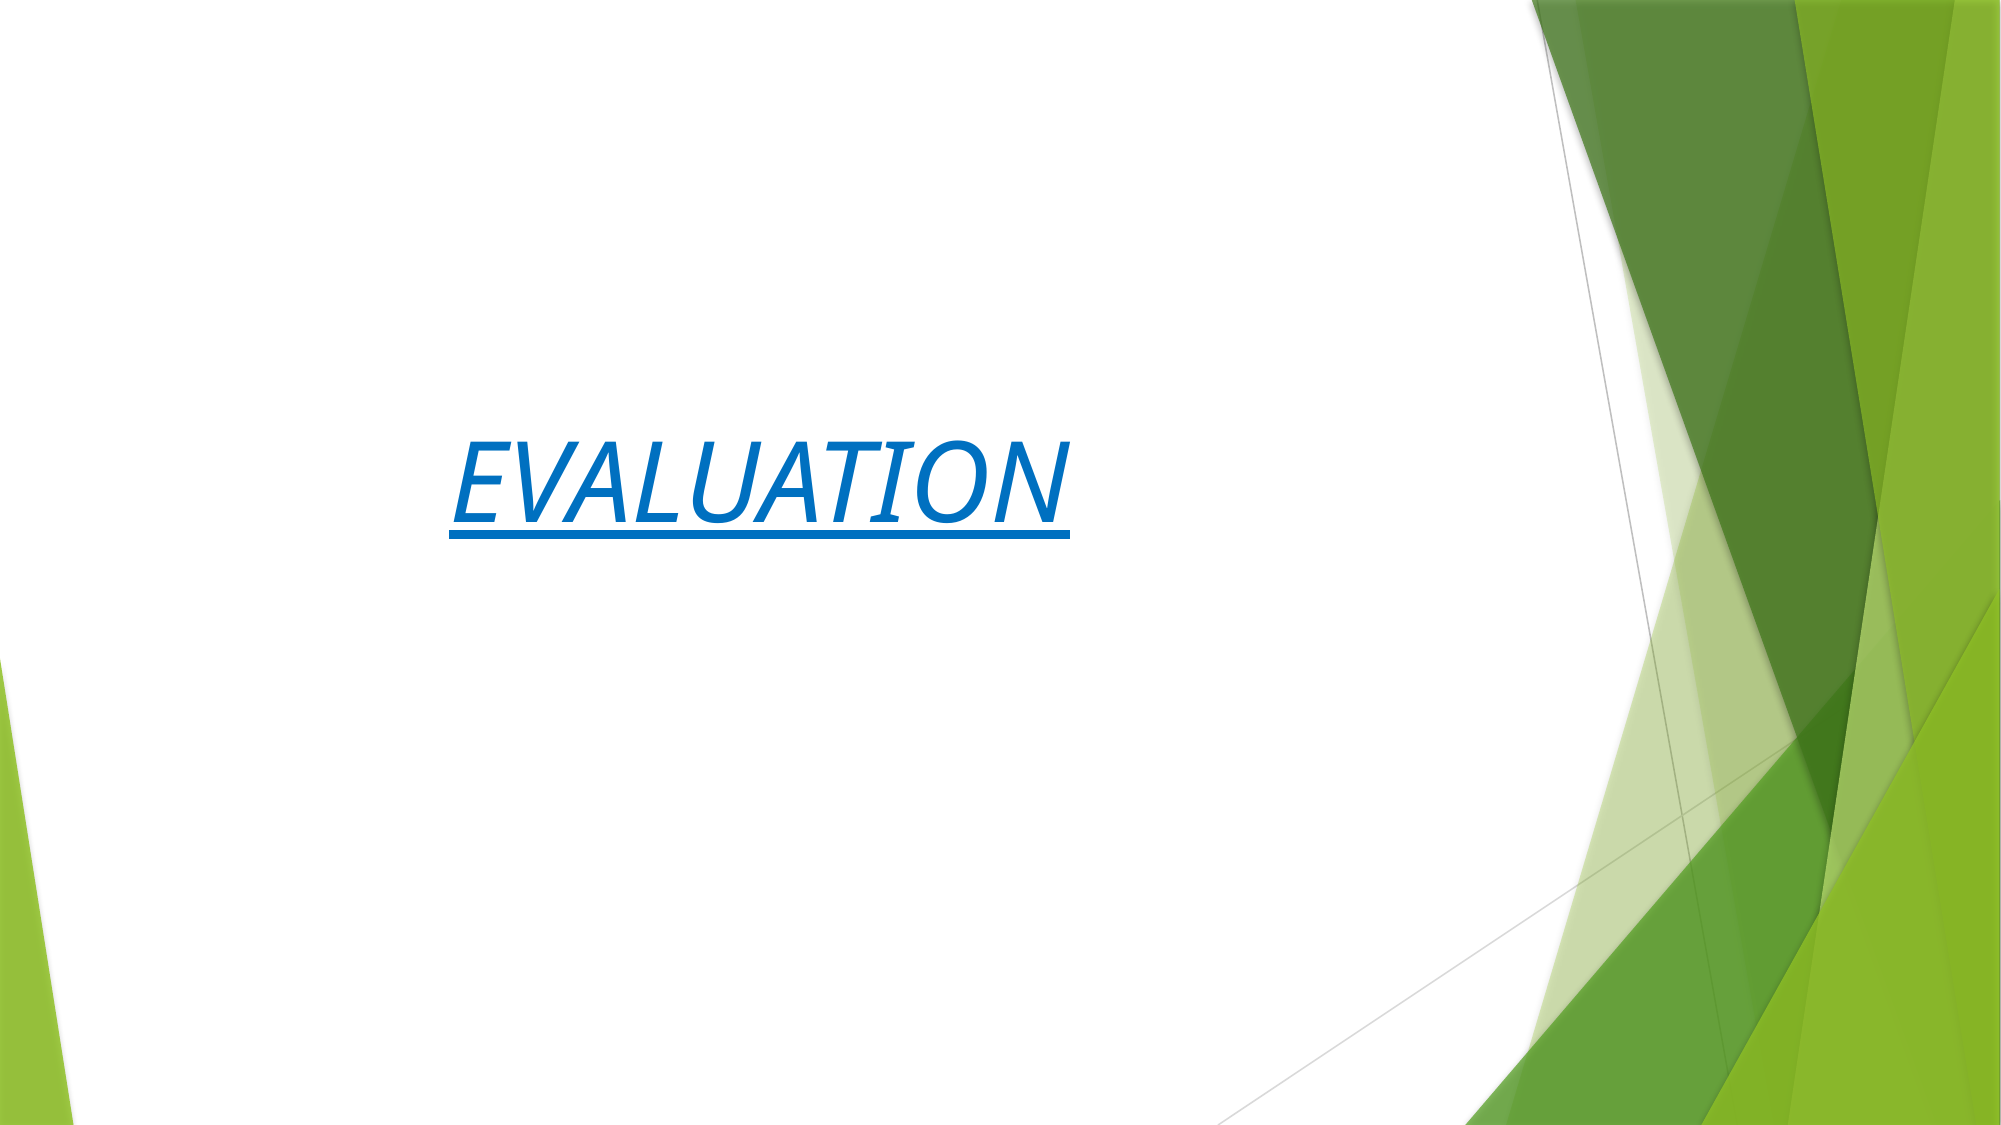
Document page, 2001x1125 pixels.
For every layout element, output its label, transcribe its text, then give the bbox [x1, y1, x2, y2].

title EVALUATION [434, 402, 1460, 614]
